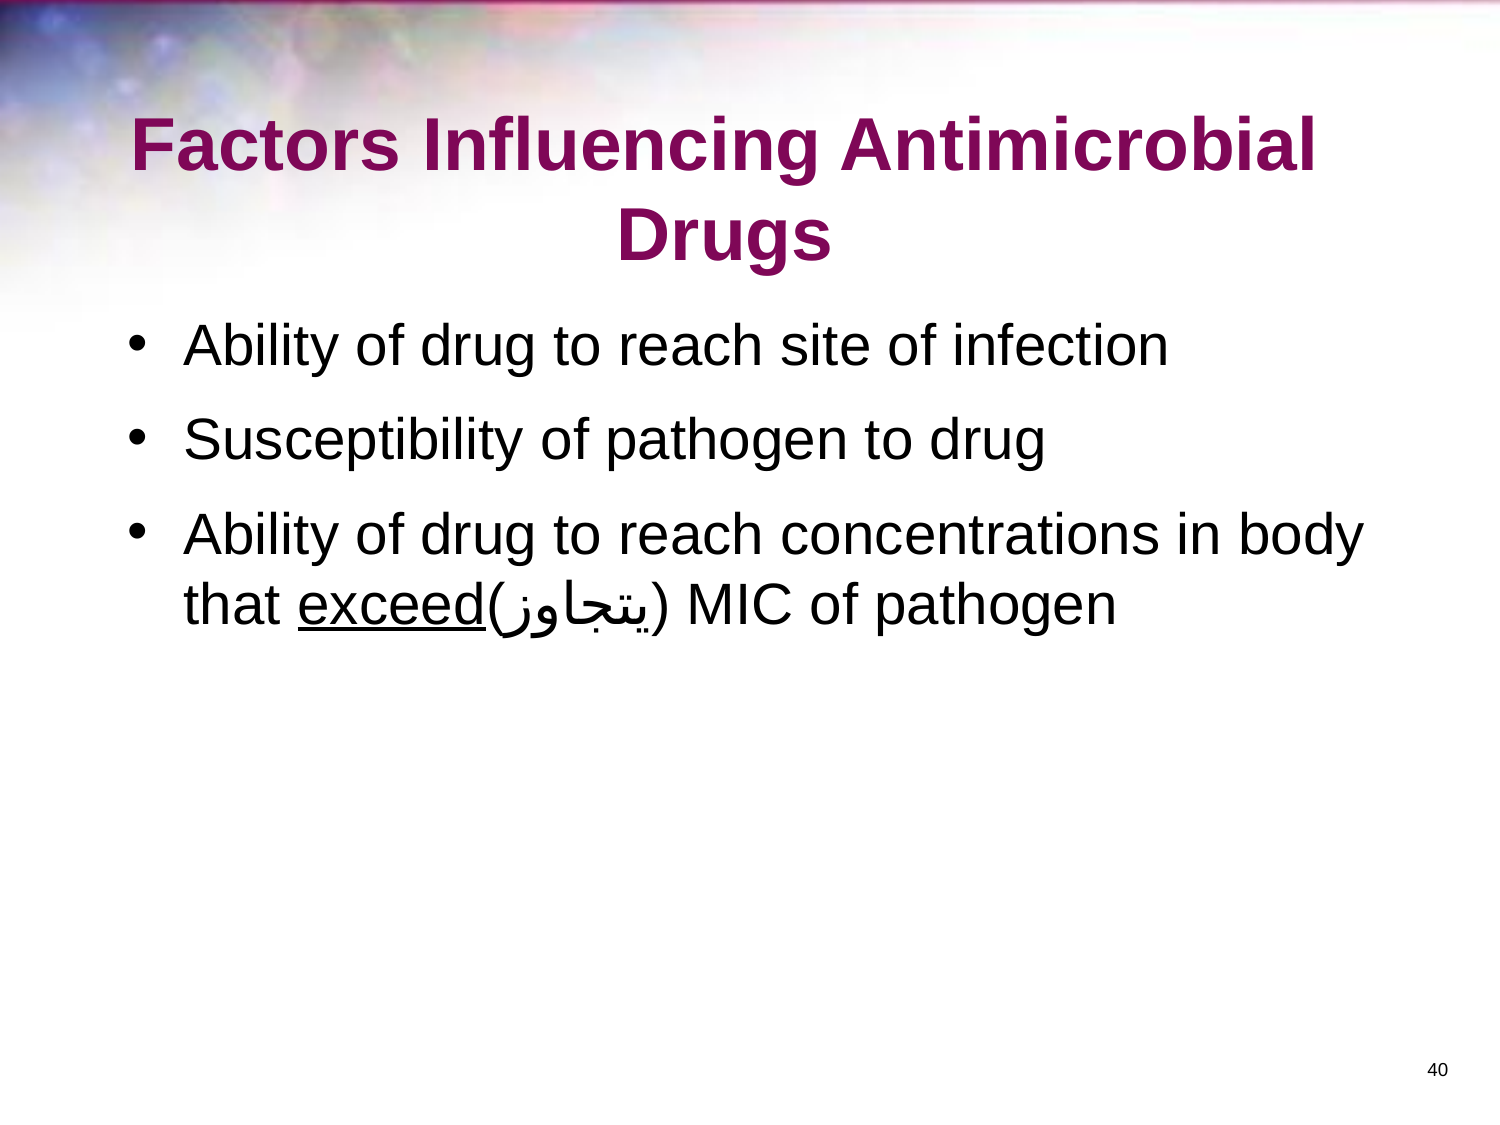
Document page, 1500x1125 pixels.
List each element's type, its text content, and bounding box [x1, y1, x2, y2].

slide_number ‹#› [1412, 1050, 1500, 1100]
picture [0, 0, 1500, 413]
title Factors Influencing Antimicrobial Drugs [112, 87, 1338, 288]
list Ability of drug to reach site of infection Susceptibility of pathogen to drug Ability of drug to reach concentrations in body that exceed(يتجاوز) MIC of pathogen [112, 299, 1388, 1000]
